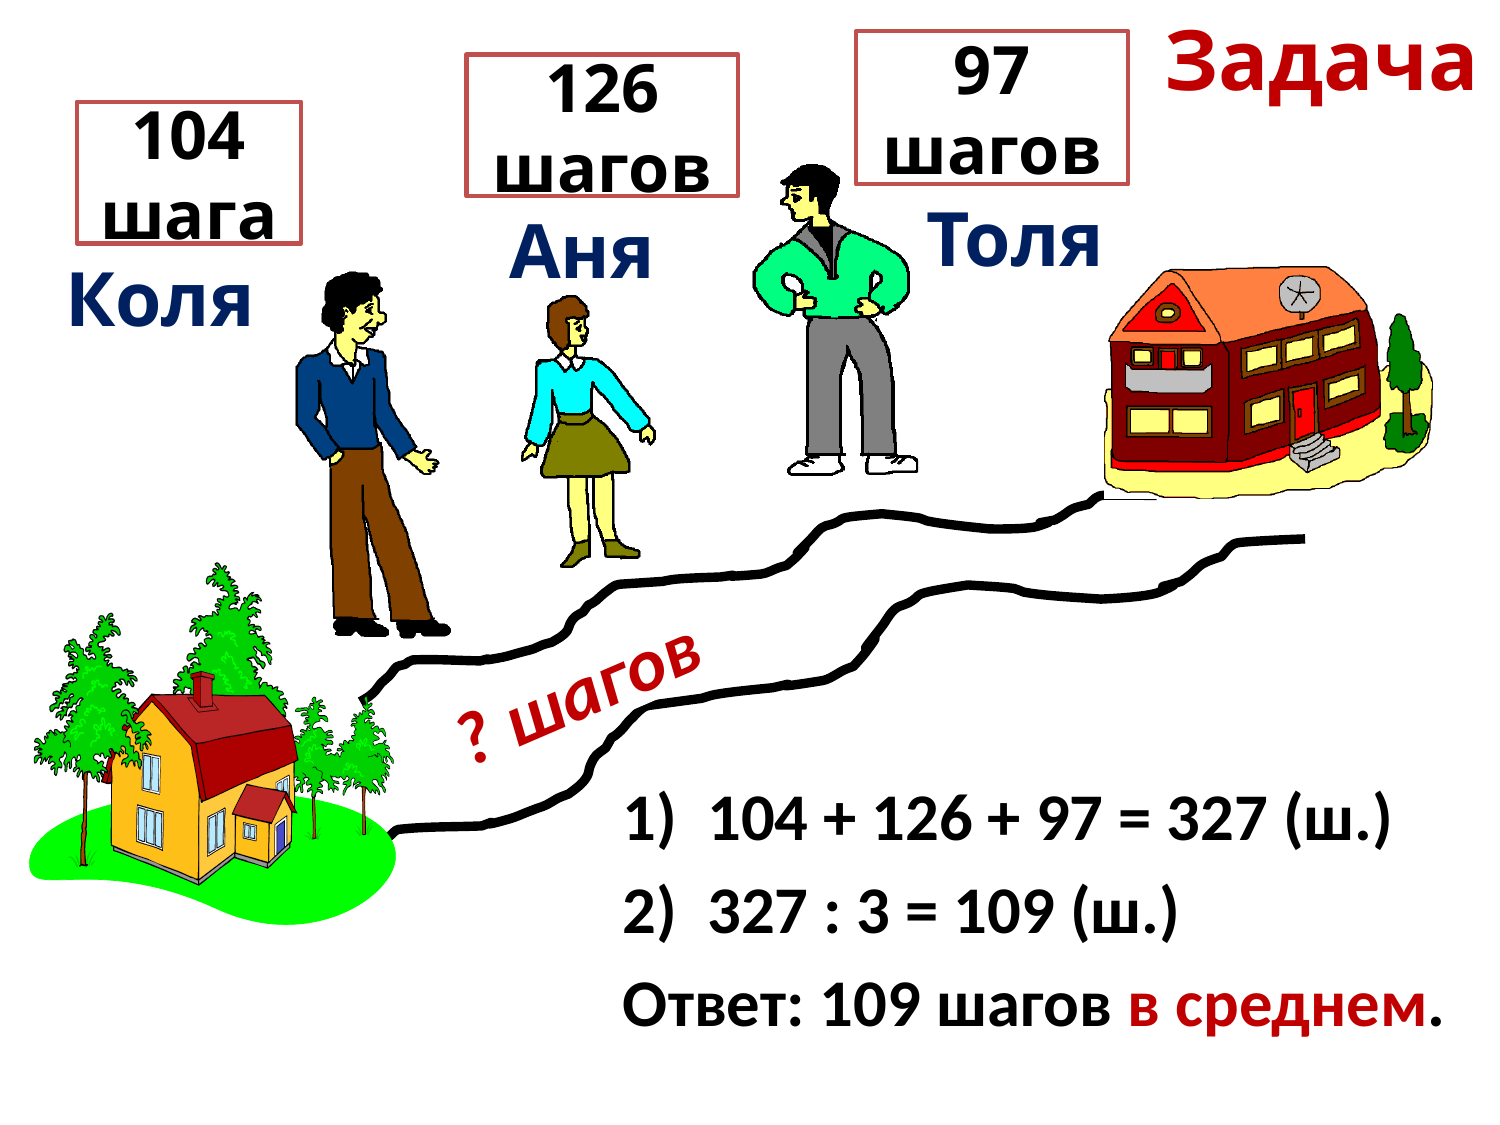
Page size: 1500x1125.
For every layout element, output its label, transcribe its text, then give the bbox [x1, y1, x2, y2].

text_box Аня [494, 196, 671, 302]
picture [1104, 265, 1436, 500]
text_box Толя [923, 184, 1120, 290]
text_box 104 шага [75, 100, 303, 246]
picture [749, 148, 919, 496]
picture [29, 255, 468, 953]
text_box ? шагов [405, 584, 746, 796]
picture [513, 266, 715, 570]
text_box 97 шагов [854, 29, 1130, 186]
text_box 104 + 126 + 97 = 327 (ш.) 327 : 3 = 109 (ш.) Ответ: 109 шагов в среднем. [608, 765, 1467, 1125]
text_box Коля [49, 243, 270, 349]
text_box [400, 495, 1109, 692]
text_box Задача [1148, 0, 1494, 115]
text_box 126 шагов [464, 52, 740, 198]
text_box [400, 538, 1306, 871]
